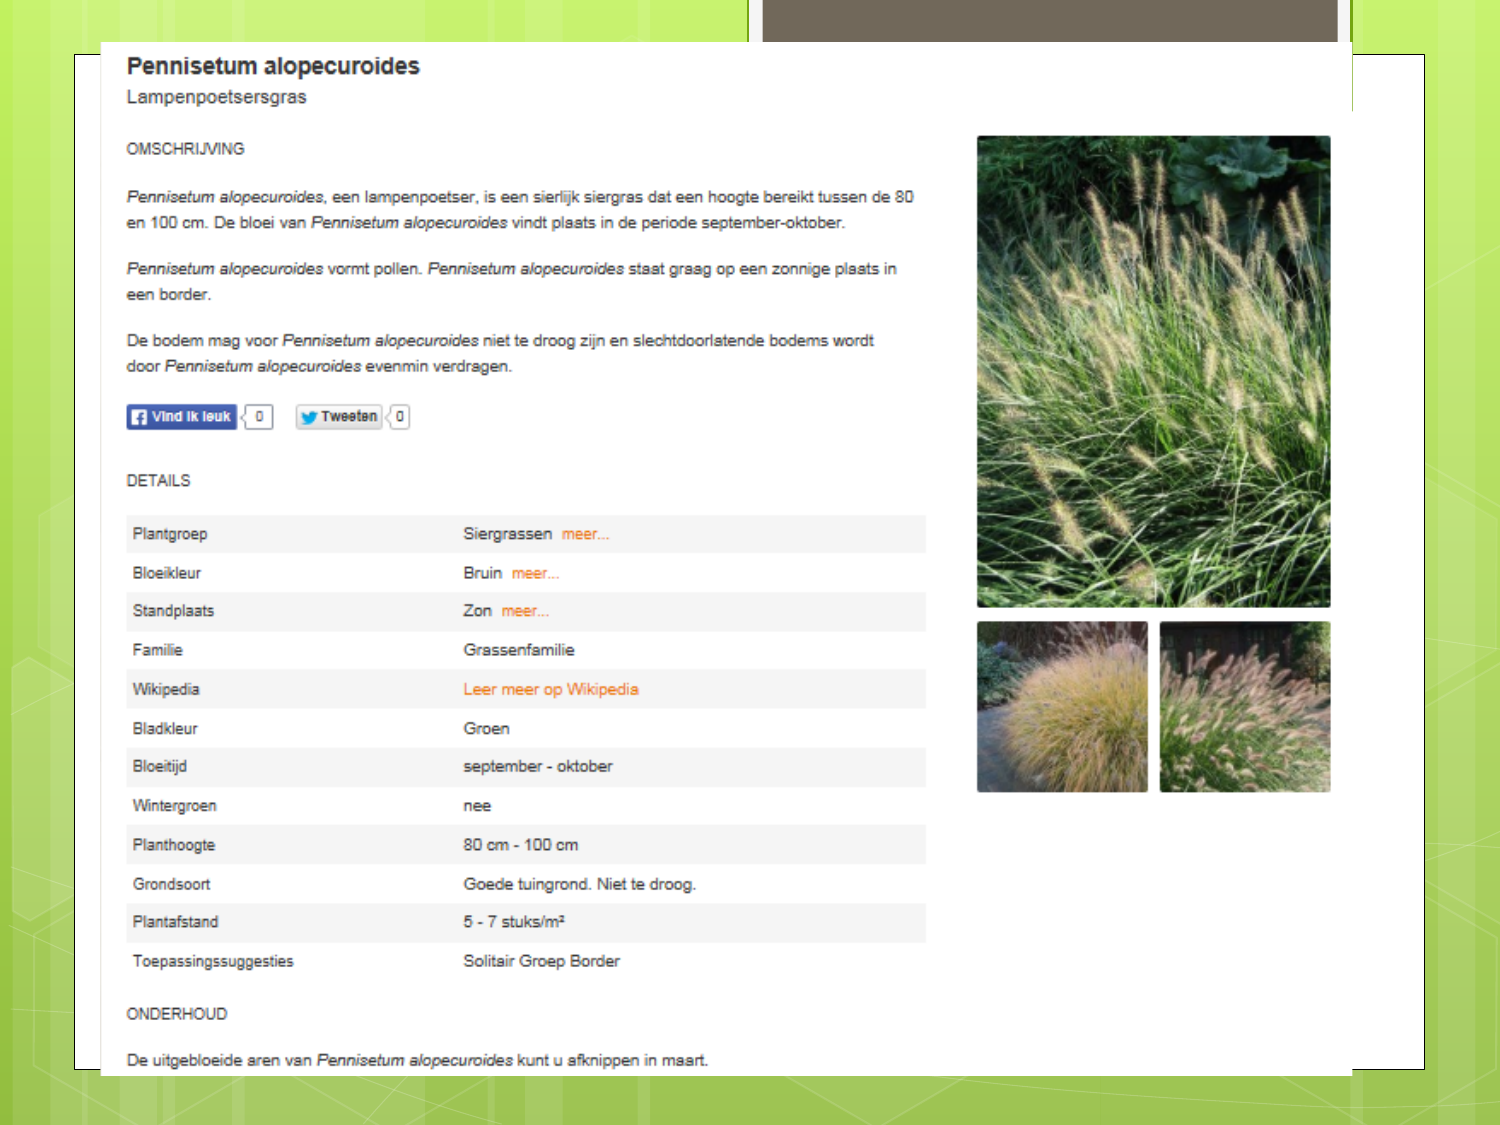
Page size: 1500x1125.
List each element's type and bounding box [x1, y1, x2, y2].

picture [100, 42, 1353, 1076]
